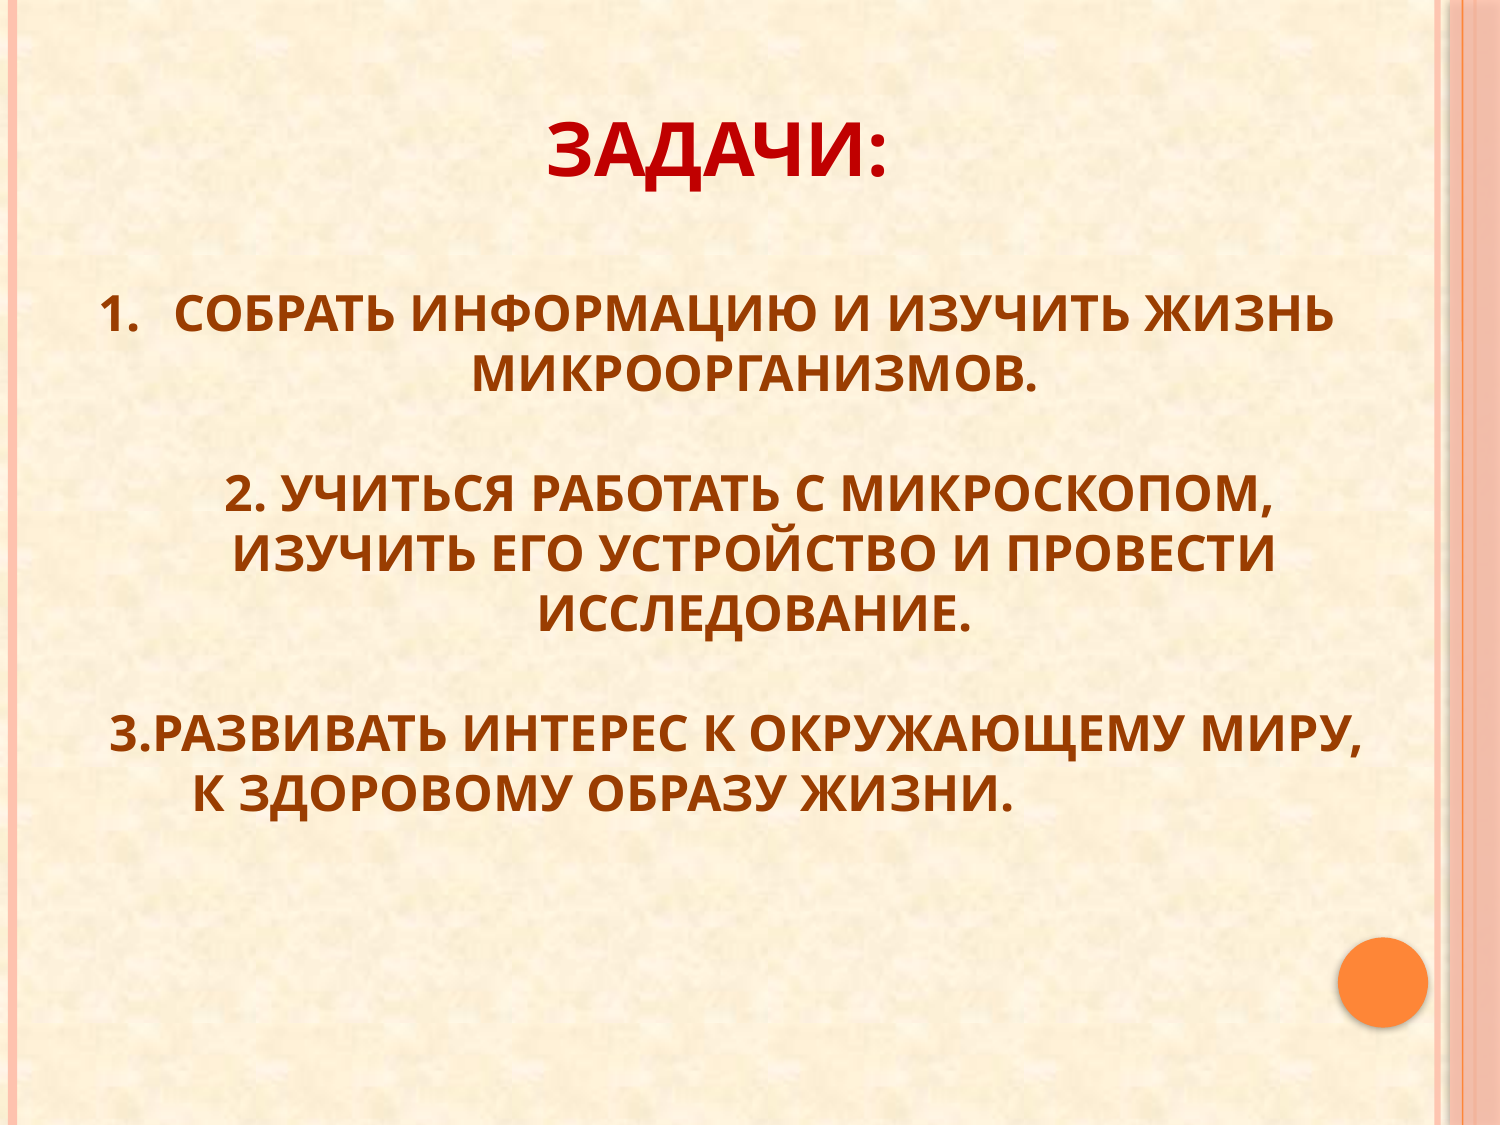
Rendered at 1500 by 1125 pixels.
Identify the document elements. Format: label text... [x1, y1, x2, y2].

text_box Задачи: Собрать информацию и изучить жизнь микроорганизмов. 2. Учиться работать с микроскопом, изучить его устройство и провести исследование. 3.Развивать интерес к окружающему миру, к здоровому образу жизни. [46, 93, 1388, 1125]
picture [1441, 0, 1449, 1125]
picture [18, 0, 1434, 1125]
picture [0, 0, 7, 1125]
